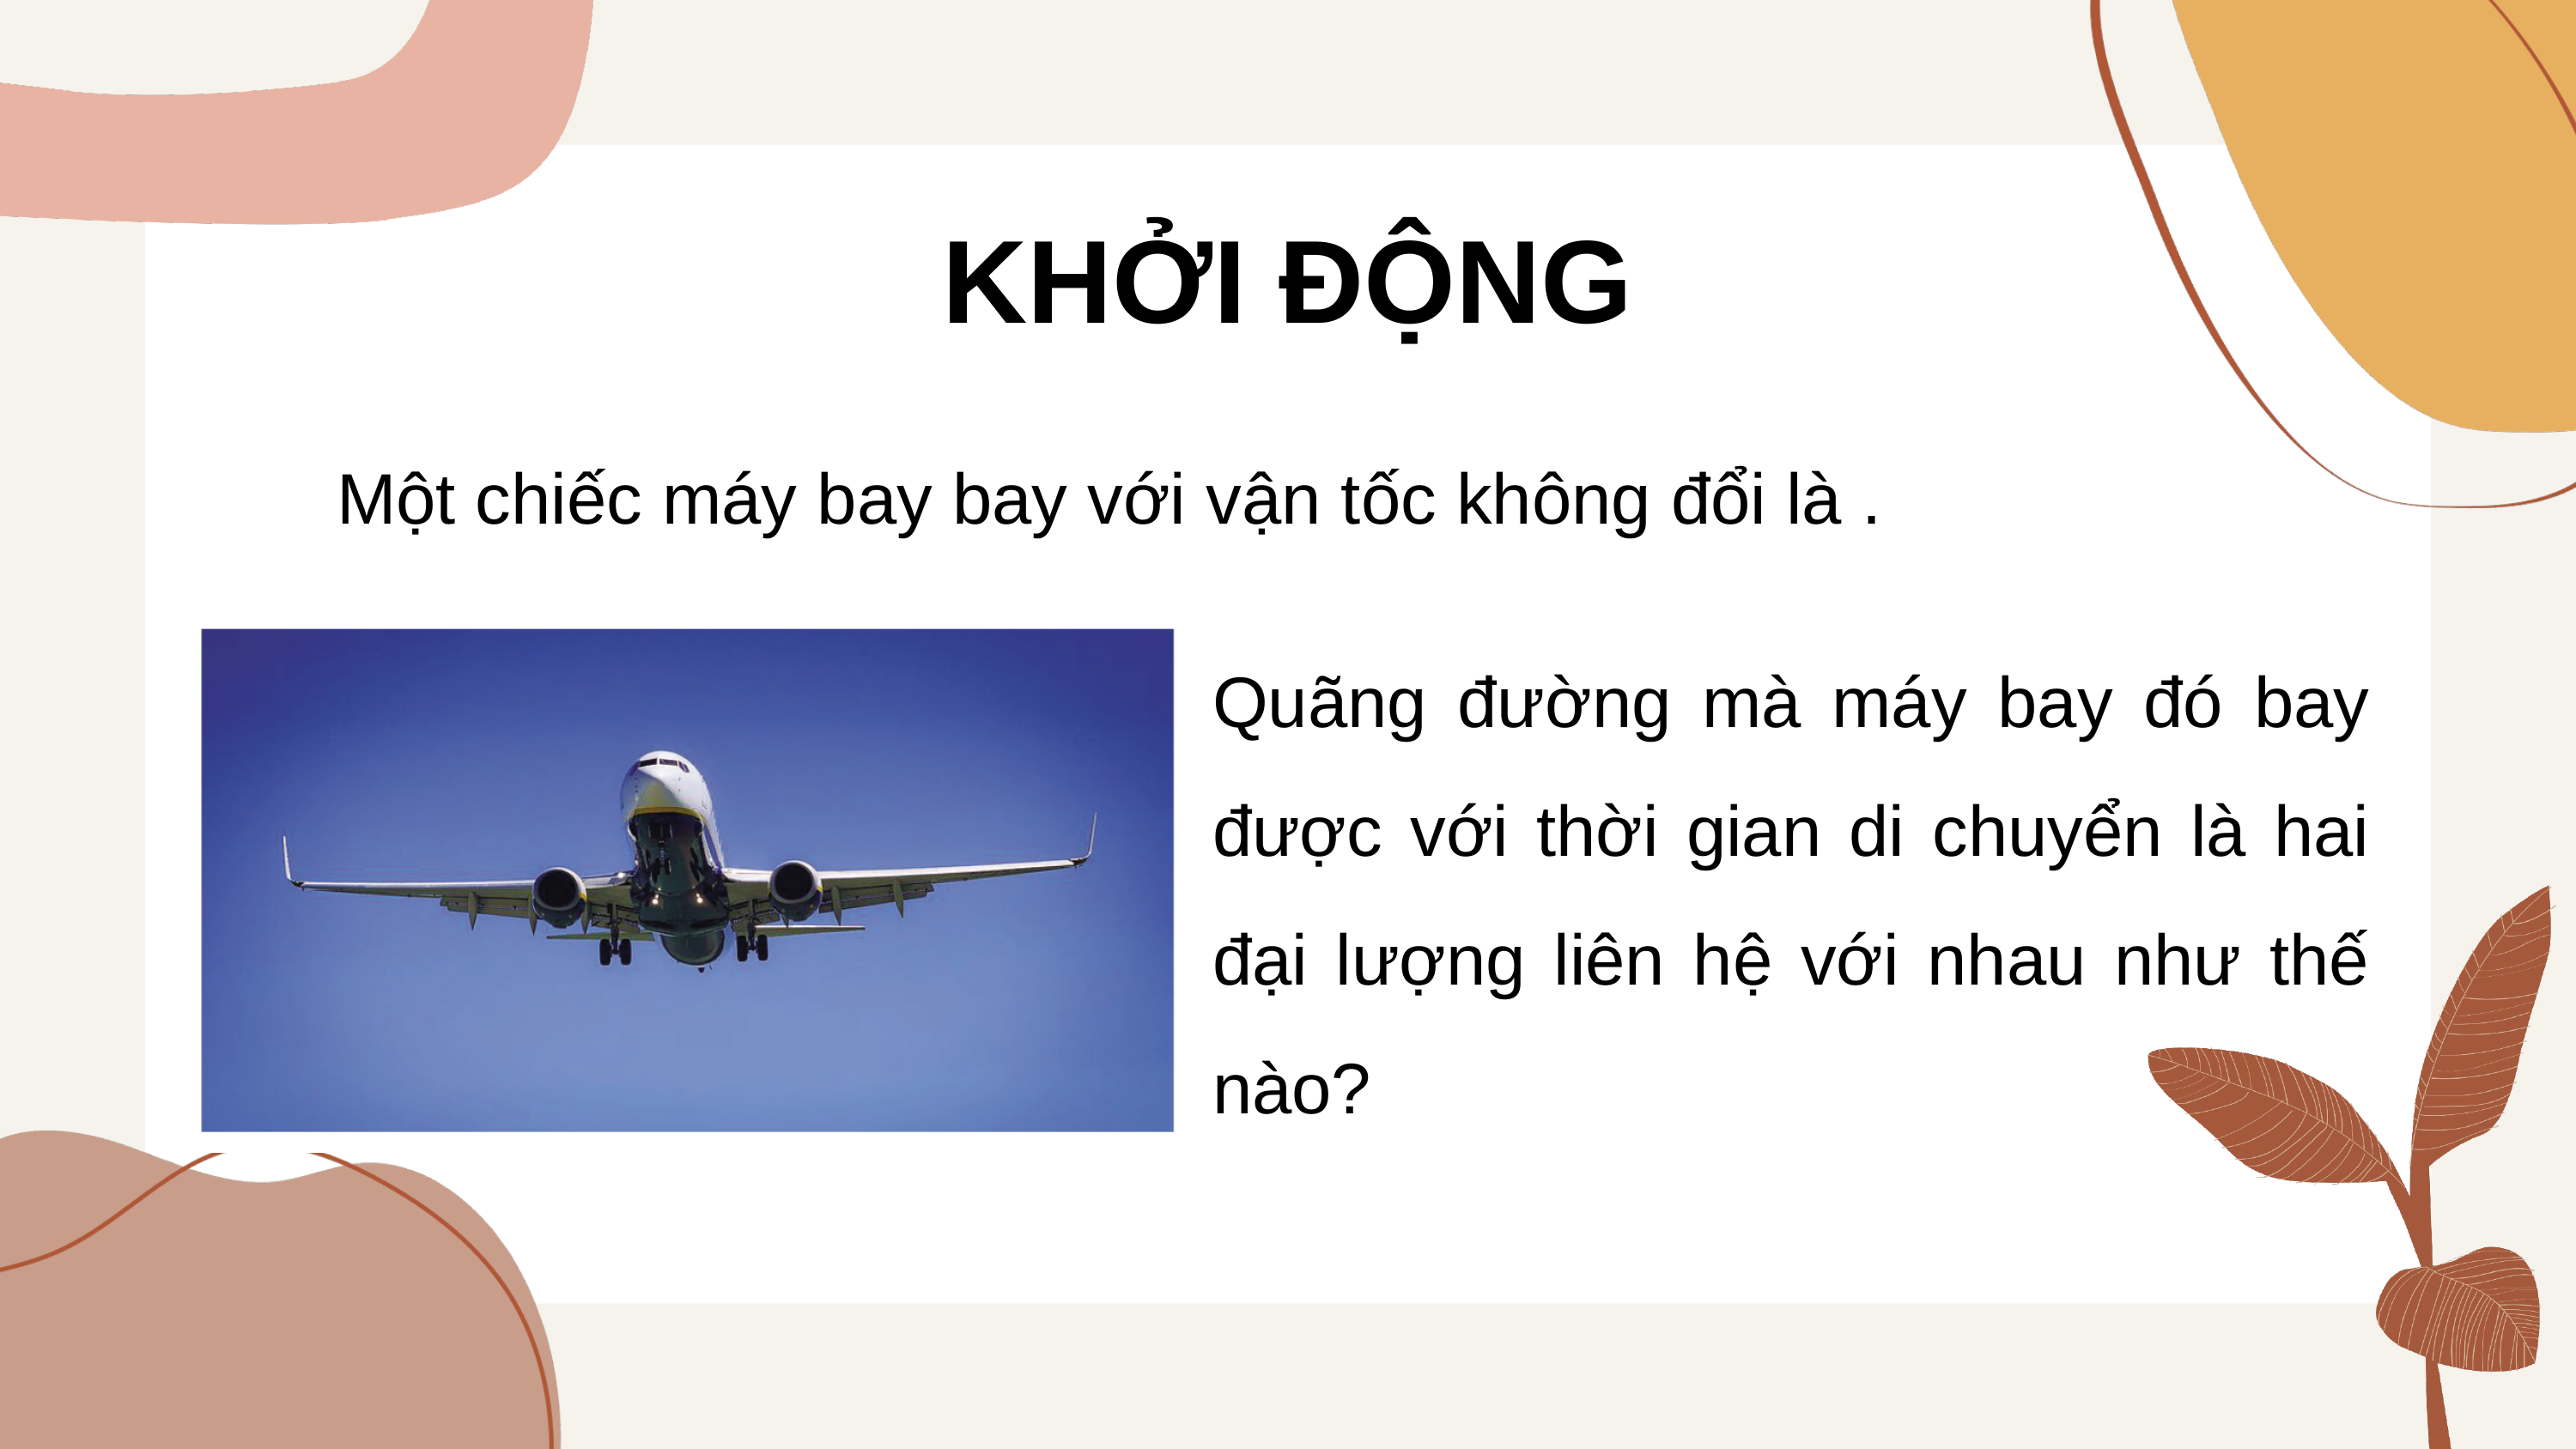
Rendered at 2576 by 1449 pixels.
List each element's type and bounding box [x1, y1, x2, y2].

picture [2147, 885, 2556, 1449]
picture [1951, 0, 2576, 605]
text_box [144, 144, 2432, 1304]
picture [0, 606, 1193, 1449]
picture [0, 0, 596, 238]
